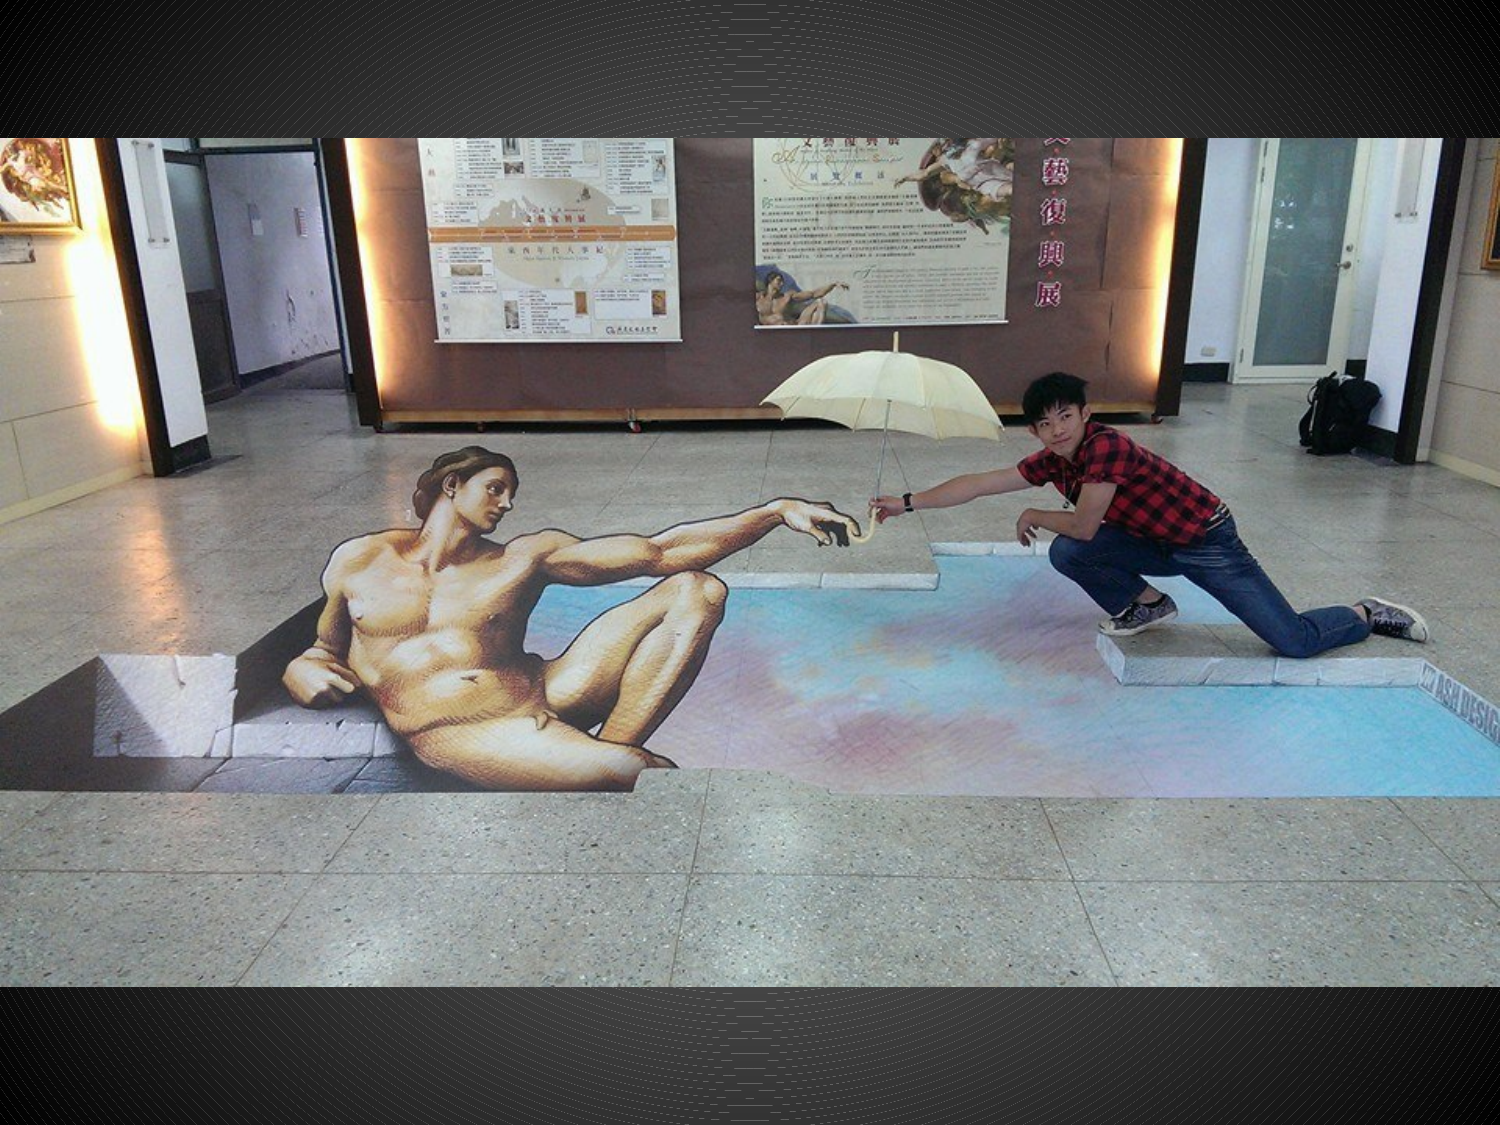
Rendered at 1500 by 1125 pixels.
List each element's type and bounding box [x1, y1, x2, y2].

picture [0, 138, 1500, 987]
